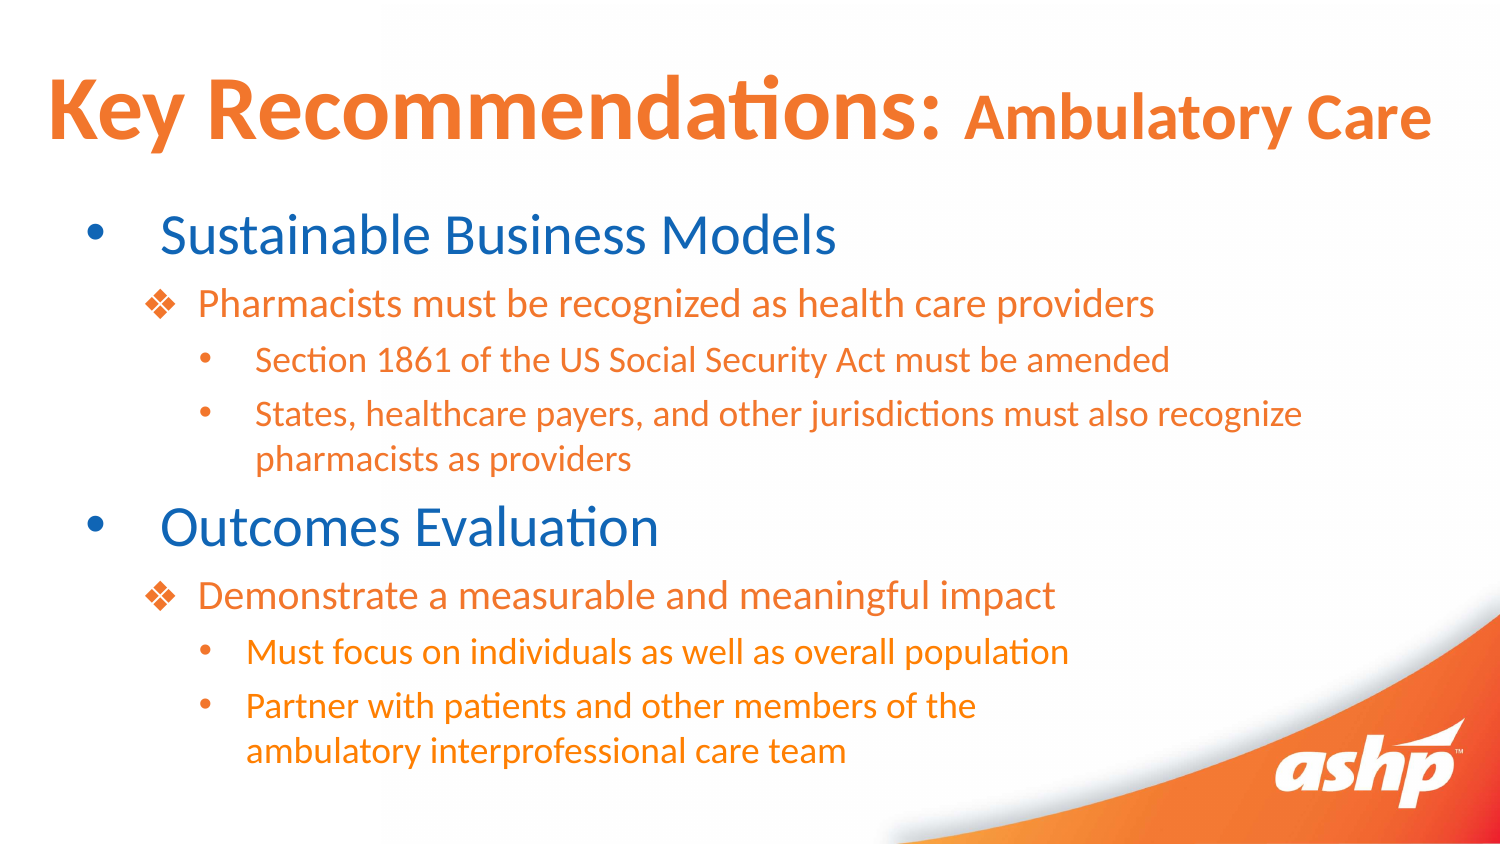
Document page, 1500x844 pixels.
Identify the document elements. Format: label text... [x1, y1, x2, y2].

picture [381, 4, 1500, 844]
text_box Key Recommendations: Ambulatory Care [33, 16, 1471, 189]
list Sustainable Business Models Pharmacists must be recognized as health care providers Section 1861 of the US Social Security Act must be amended States, healthcare payers, and other jurisdictions must also recognize pharmacists as providers Outcomes Evaluation Demonstrate a measurable and meaningful impact Must focus on individuals as well as overall population Partner with patients and other members of the ambulatory interprofessional care team [50, 189, 1388, 750]
